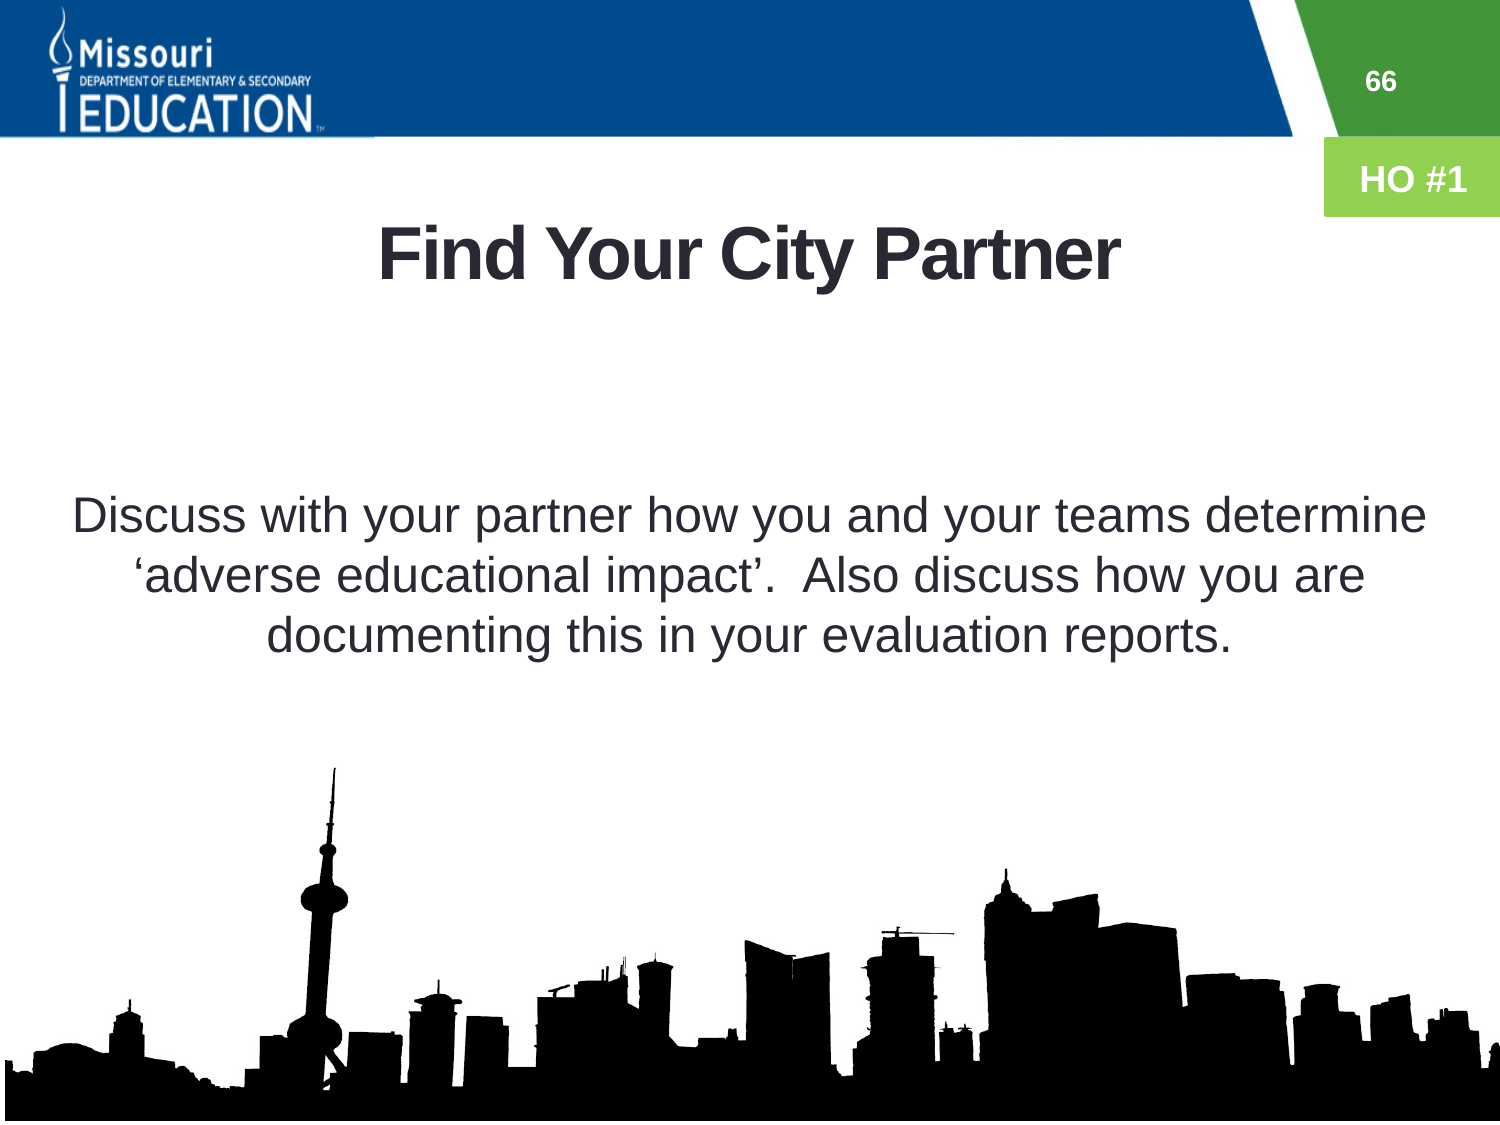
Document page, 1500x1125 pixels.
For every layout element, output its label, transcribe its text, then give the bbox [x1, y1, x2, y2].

text_box HO #1 [1324, 137, 1500, 217]
title Find Your City Partner [24, 162, 1475, 338]
list Discuss with your partner how you and your teams determine ‘adverse educational impact’. Also discuss how you are documenting this in your evaluation reports. [24, 474, 1475, 734]
text_box 66 [1350, 49, 1475, 110]
picture [0, 0, 1500, 1125]
